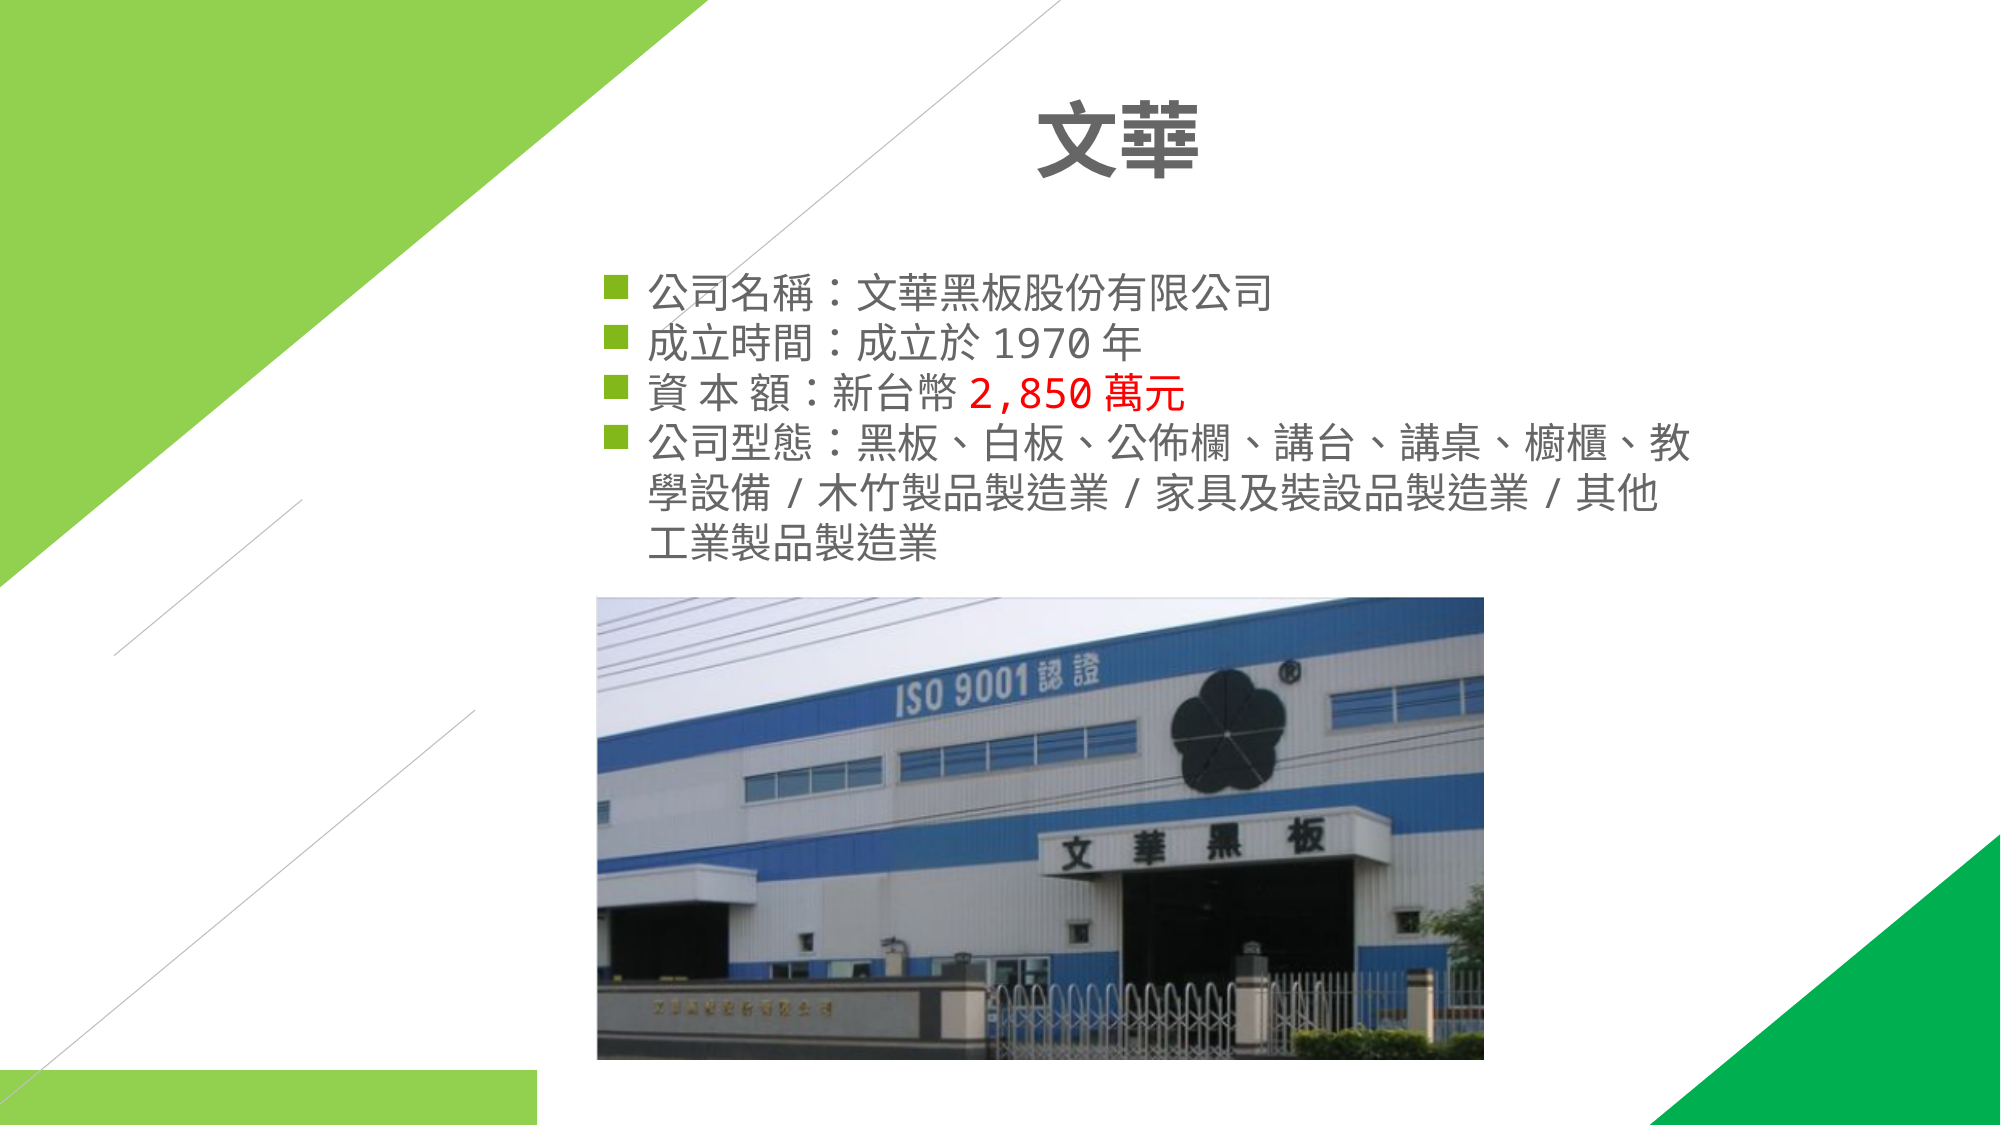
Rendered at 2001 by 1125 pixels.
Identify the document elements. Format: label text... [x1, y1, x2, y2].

text_box 文華 [585, 107, 1652, 205]
picture [596, 596, 1484, 1060]
text_box 公司名稱：文華黑板股份有限公司 成立時間：成立於1970年 資 本 額：新台幣2,850萬元 公司型態：黑板、白板、公佈欄、講台、講桌、櫥櫃、教學設備/木竹製品製造業/家具及裝設品製造業/其他工業製品製造業 [585, 259, 1711, 575]
